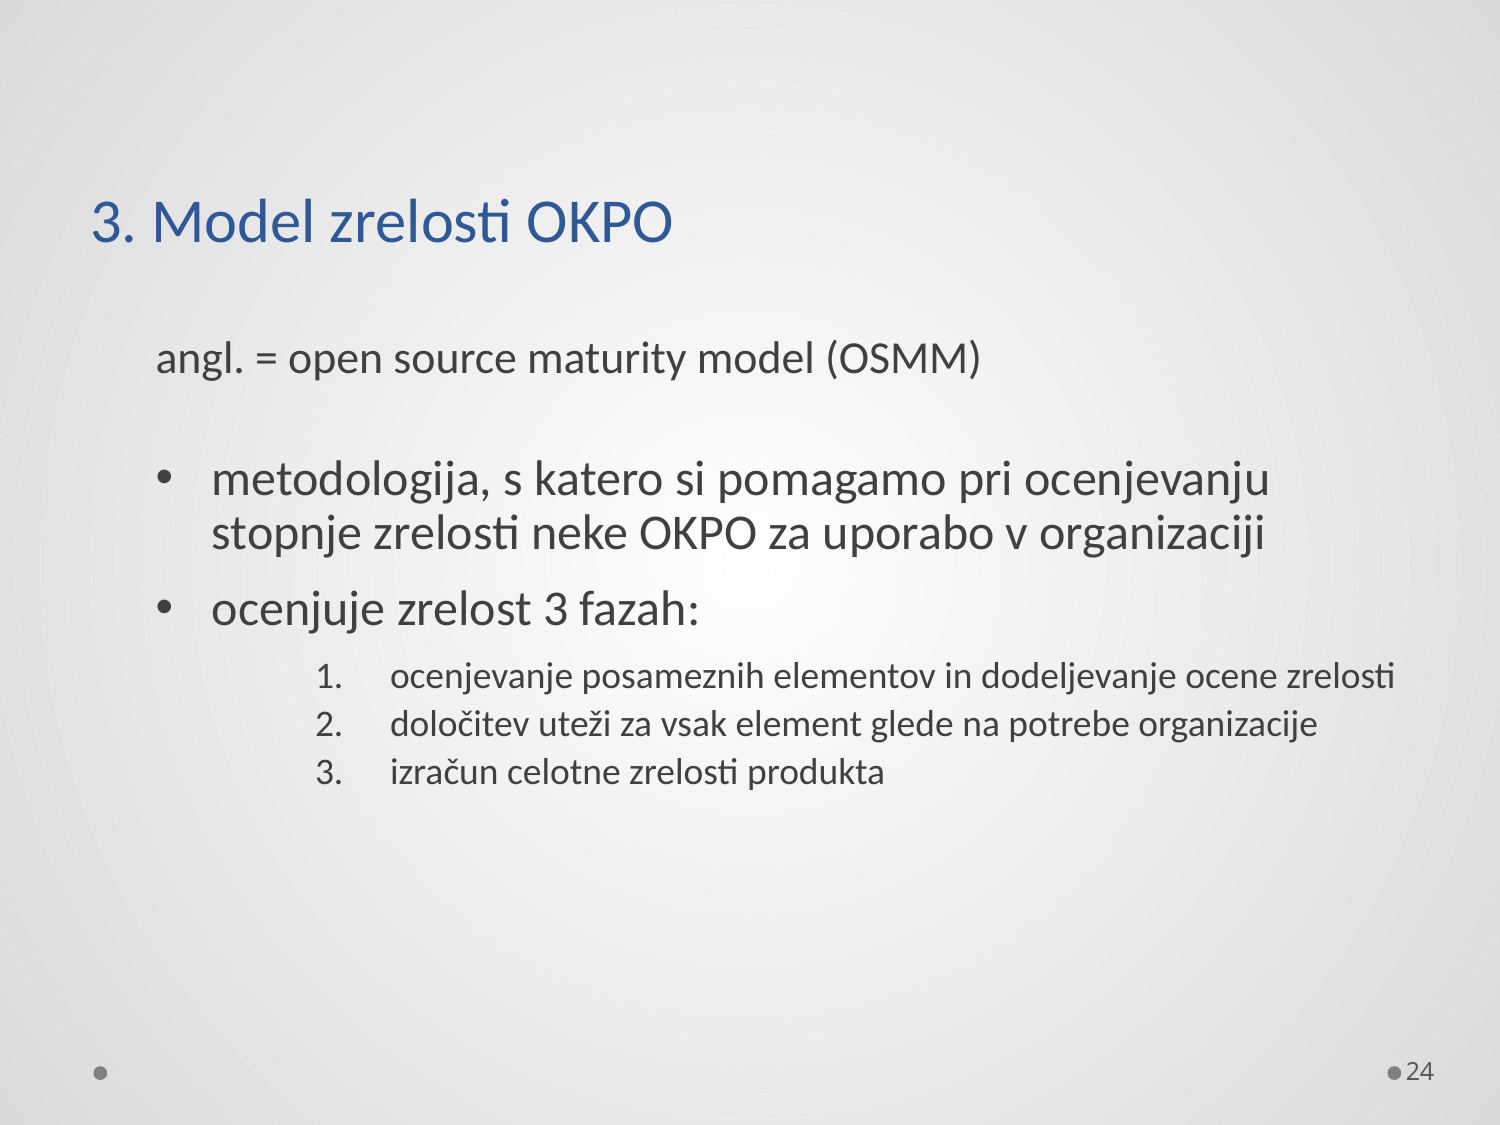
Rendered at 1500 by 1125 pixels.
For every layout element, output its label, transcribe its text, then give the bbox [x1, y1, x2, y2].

slide_number 24 [1401, 1042, 1494, 1103]
list angl. = open source maturity model (OSMM) metodologija, s katero si pomagamo pri ocenjevanju stopnje zrelosti neke OKPO za uporabo v organizaciji ocenjuje zrelost 3 fazah: ocenjevanje posameznih elementov in dodeljevanje ocene zrelosti določitev uteži za vsak element glede na potrebe organizacije izračun celotne zrelosti produkta [75, 262, 1425, 1005]
title 3. Model zrelosti OKPO [75, 0, 1425, 262]
